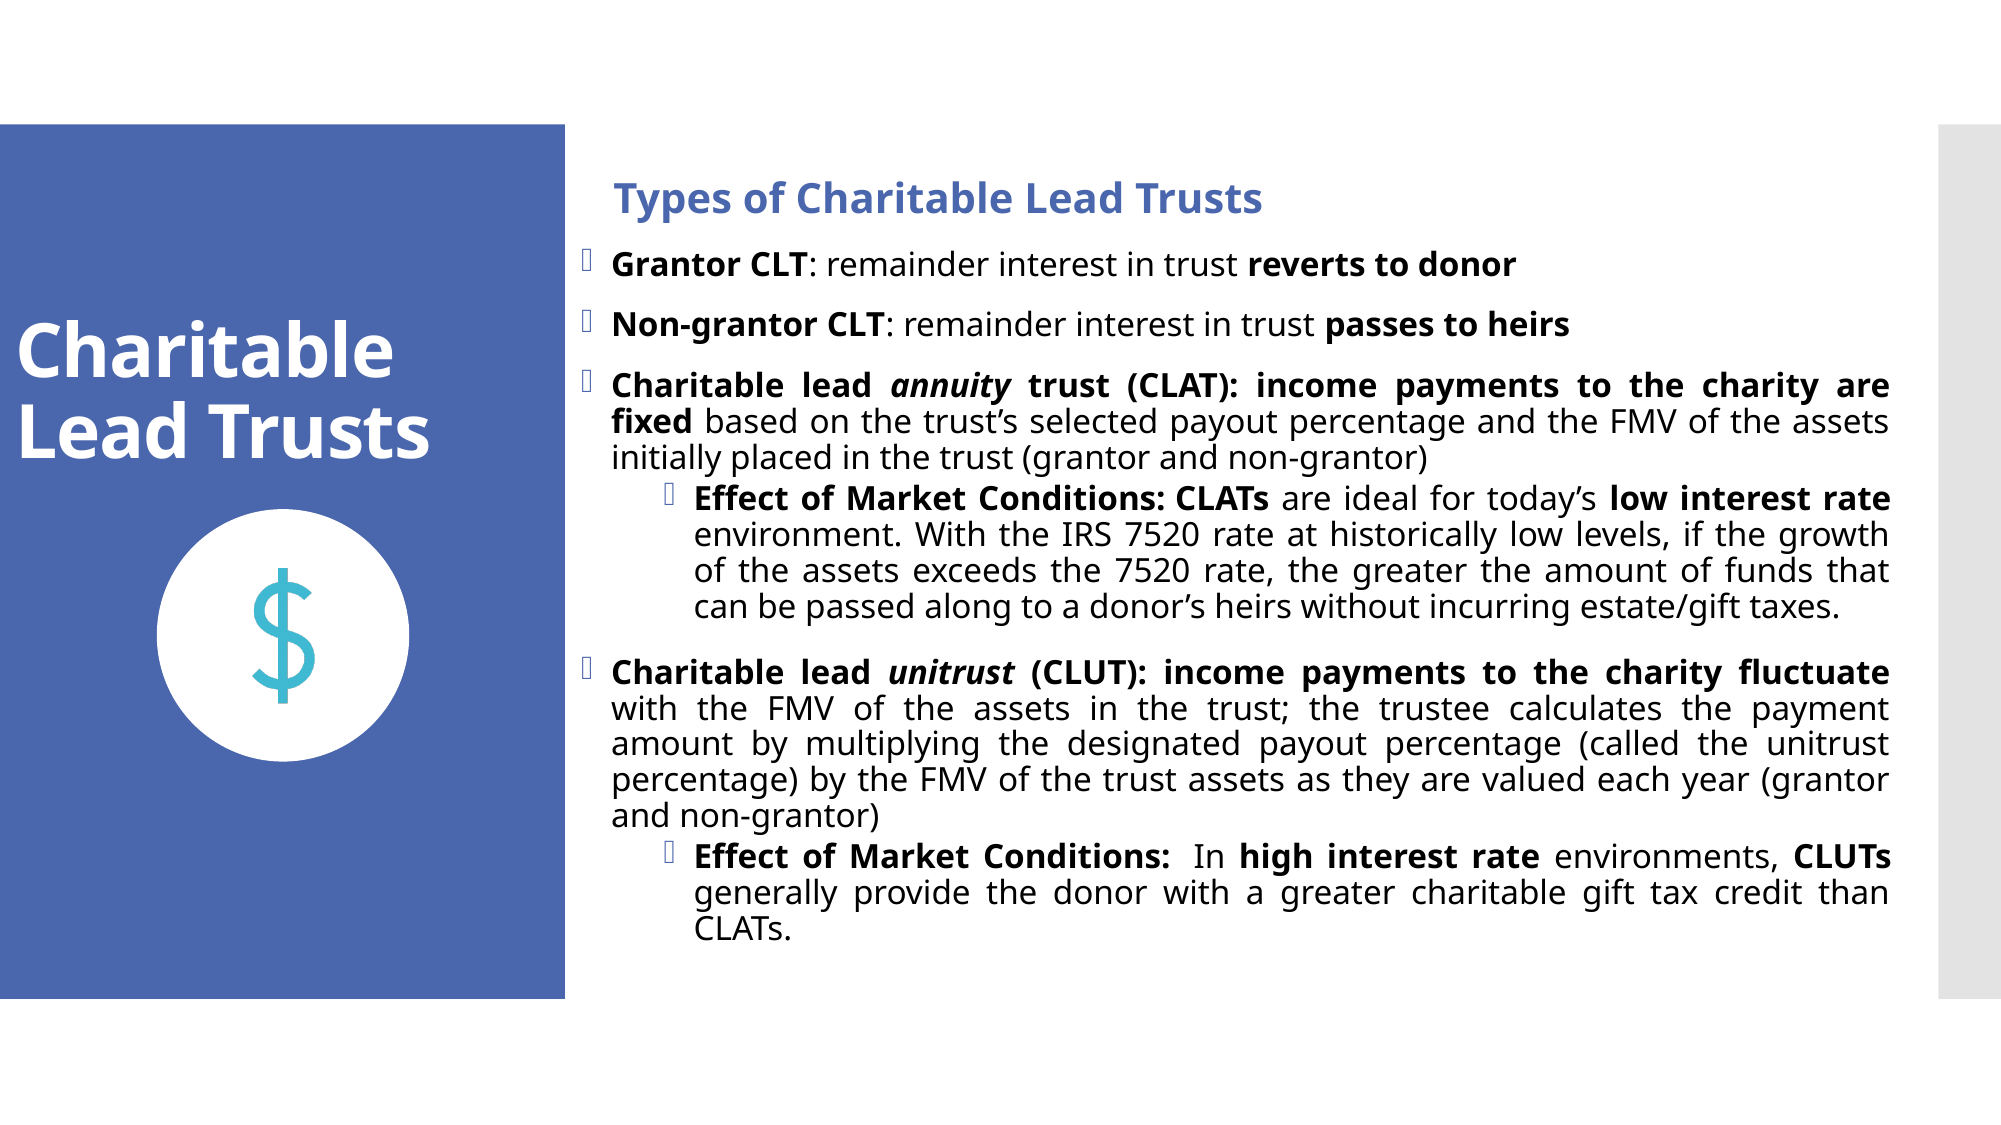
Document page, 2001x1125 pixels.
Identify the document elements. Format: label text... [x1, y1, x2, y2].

list Types of Charitable Lead Trusts Grantor CLT: remainder interest in trust reverts to donor Non-grantor CLT: remainder interest in trust passes to heirs Charitable lead annuity trust (CLAT): income payments to the charity are fixed based on the trust’s selected payout percentage and the FMV of the assets initially placed in the trust (grantor and non-grantor) Effect of Market Conditions: CLATs are ideal for today’s low interest rate environment. With the IRS 7520 rate at historically low levels, if the growth of the assets exceeds the 7520 rate, the greater the amount of funds that can be passed along to a donor’s heirs without incurring estate/gift taxes. Charitable lead unitrust (CLUT): income payments to the charity fluctuate with the FMV of the assets in the trust; the trustee calculates the payment amount by multiplying the designated payout percentage (called the unitrust percentage) by the FMV of the trust assets as they are valued each year (grantor and non-grantor) Effect of Market Conditions: In high interest rate environments, CLUTs generally provide the donor with a greater charitable gift tax credit than CLATs. [566, 125, 1907, 1000]
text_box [156, 508, 410, 762]
text_box Charitable Lead Trusts [0, 279, 566, 508]
